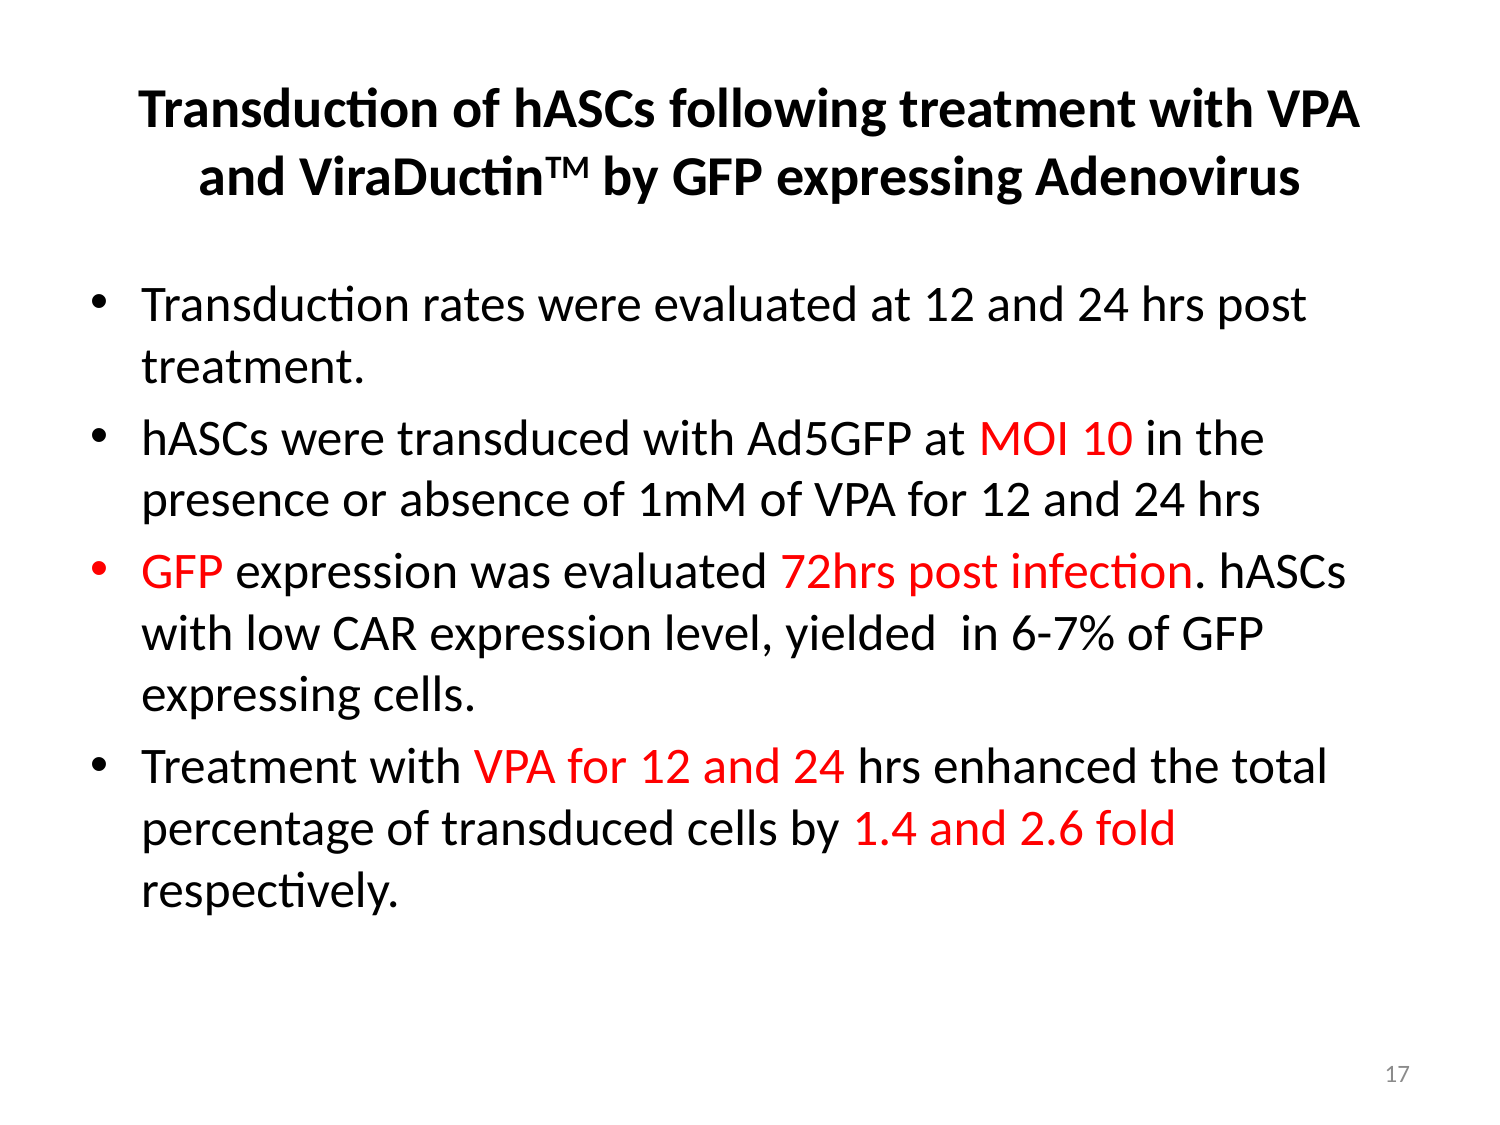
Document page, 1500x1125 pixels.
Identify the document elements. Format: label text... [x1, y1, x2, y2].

list Transduction rates were evaluated at 12 and 24 hrs post treatment. hASCs were transduced with Ad5GFP at MOI 10 in the presence or absence of 1mM of VPA for 12 and 24 hrs GFP expression was evaluated 72hrs post infection. hASCs with low CAR expression level, yielded in 6-7% of GFP expressing cells. Treatment with VPA for 12 and 24 hrs enhanced the total percentage of transduced cells by 1.4 and 2.6 fold respectively. [75, 262, 1425, 1005]
title Transduction of hASCs following treatment with VPA and ViraDuctinTM by GFP expressing Adenovirus [75, 45, 1425, 233]
slide_number 17 [1074, 1042, 1425, 1103]
